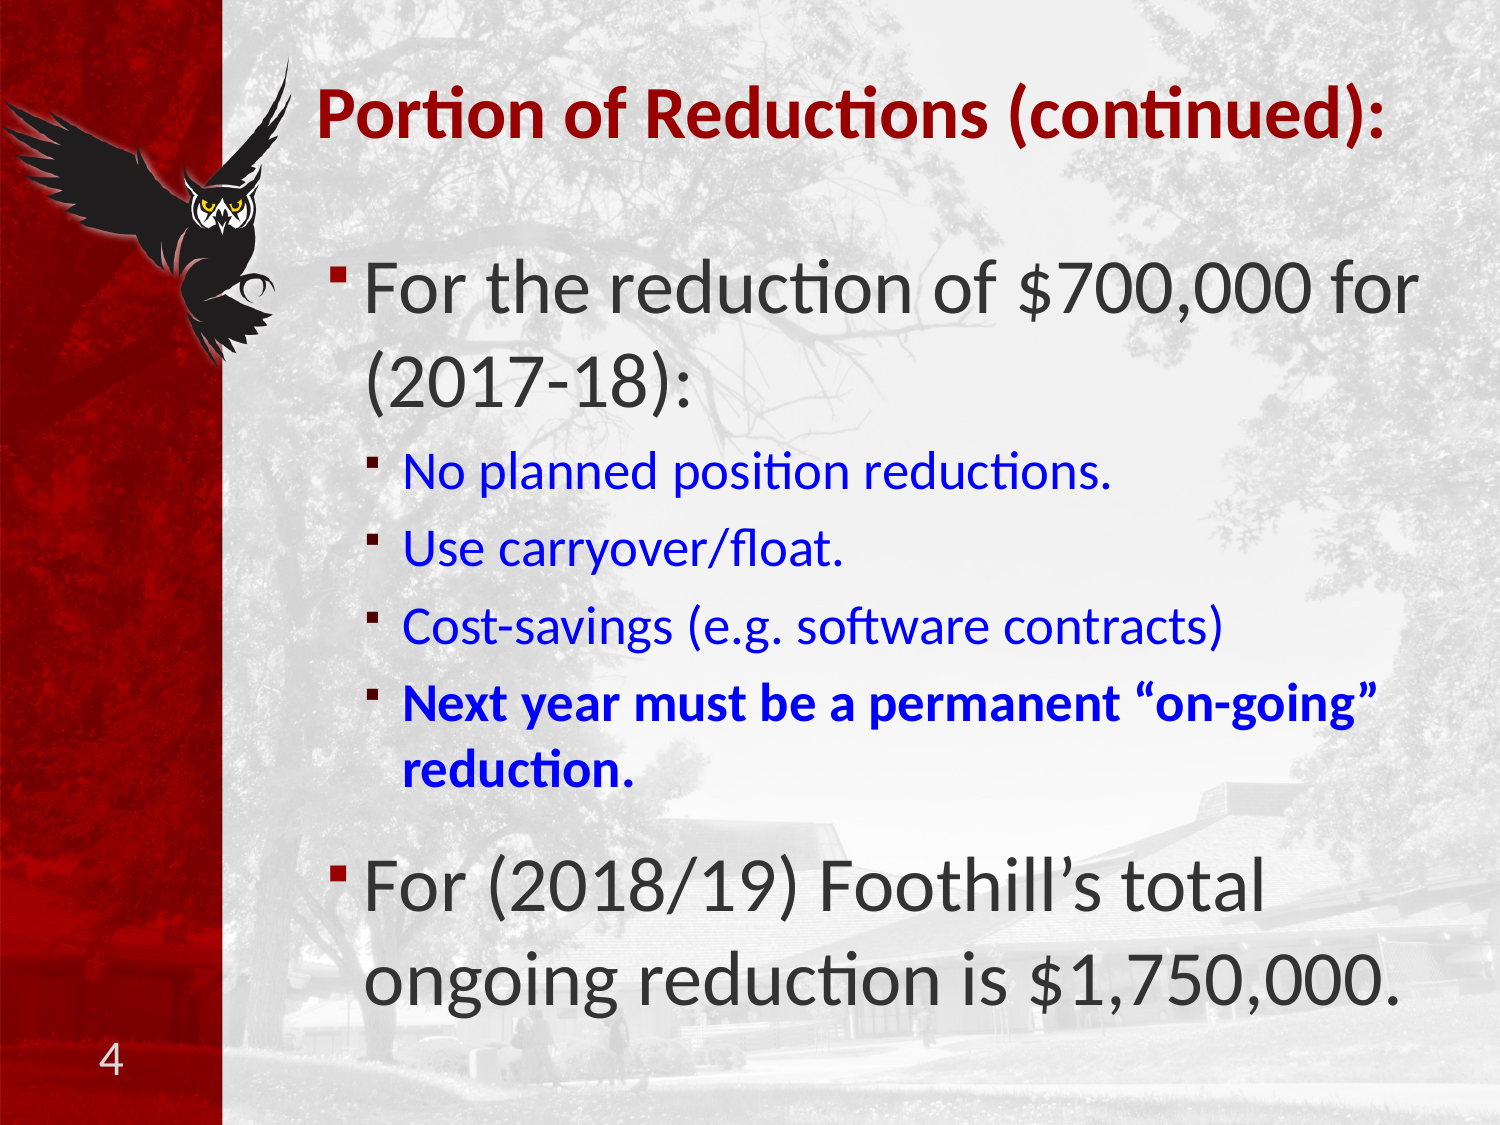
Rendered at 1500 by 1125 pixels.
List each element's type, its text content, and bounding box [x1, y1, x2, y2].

picture [0, 0, 1500, 1125]
title Portion of Reductions (continued): [301, 55, 1464, 162]
list For the reduction of $700,000 for (2017-18): No planned position reductions. Use carryover/float. Cost-savings (e.g. software contracts) Next year must be a permanent “on-going” reduction. For (2018/19) Foothill’s total ongoing reduction is $1,750,000. [310, 227, 1464, 1044]
